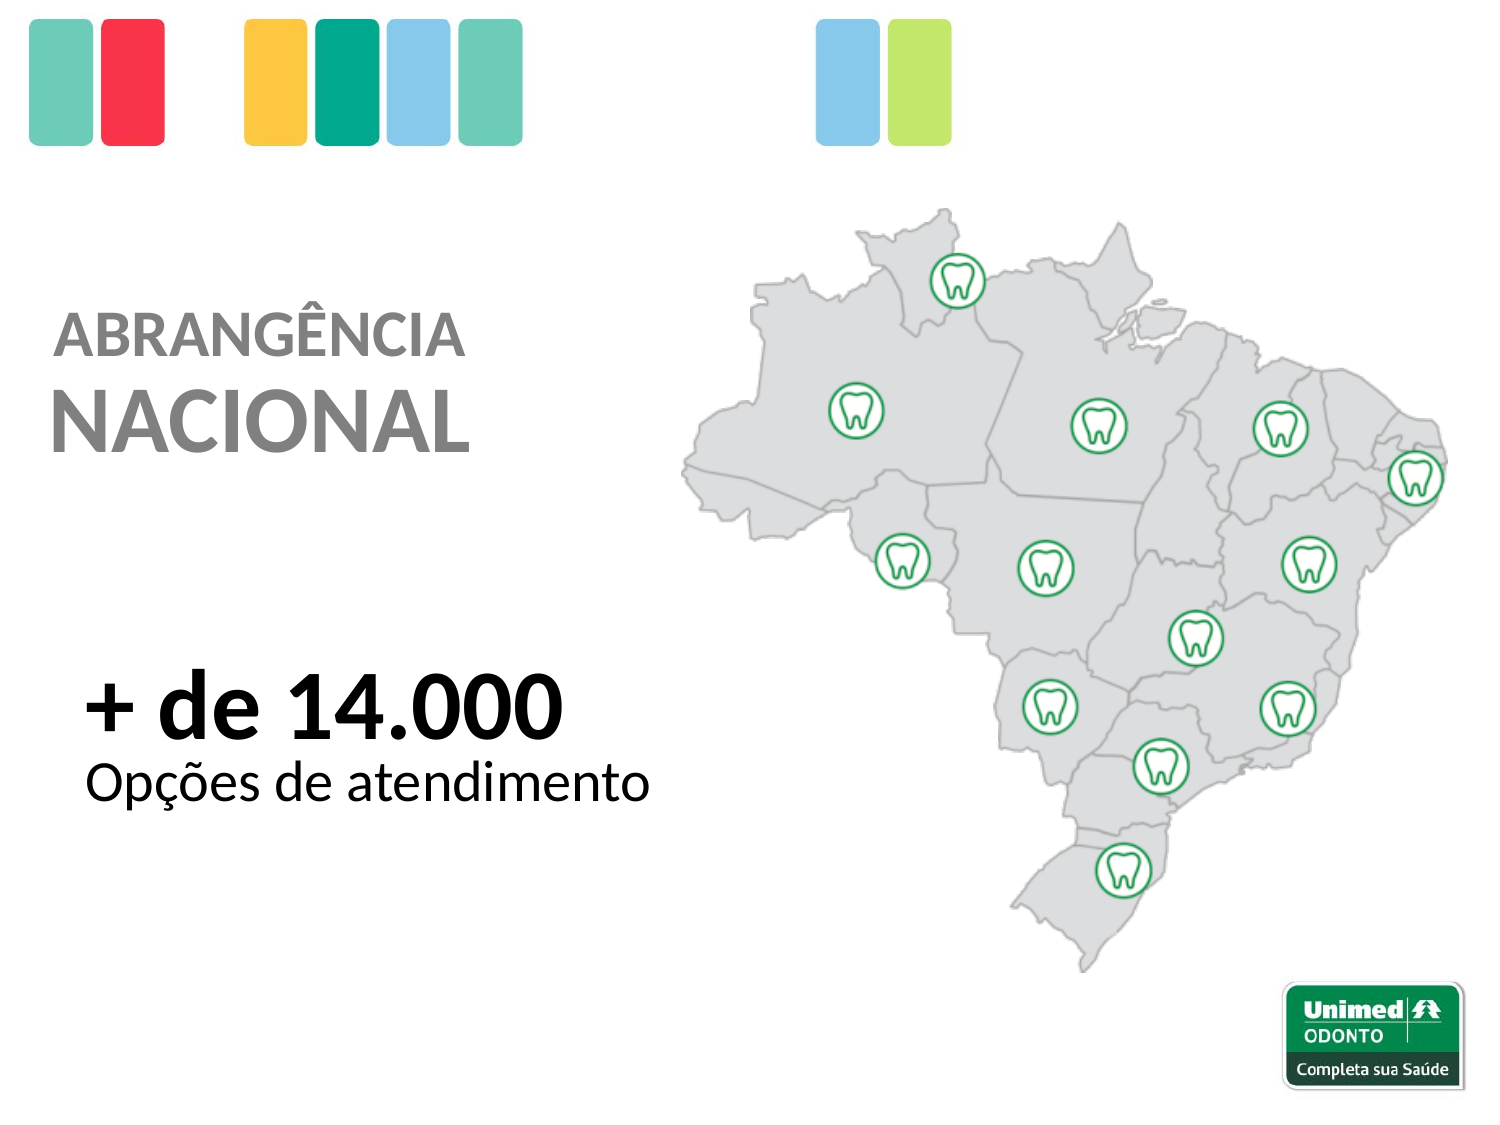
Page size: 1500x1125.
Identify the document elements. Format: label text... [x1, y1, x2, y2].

picture [3, 0, 1497, 1125]
text_box Opções de atendimento [70, 744, 676, 822]
text_box NACIONAL [33, 362, 676, 481]
text_box + de 14.000 [70, 646, 632, 769]
text_box ABRANGÊNCIA [39, 291, 676, 362]
